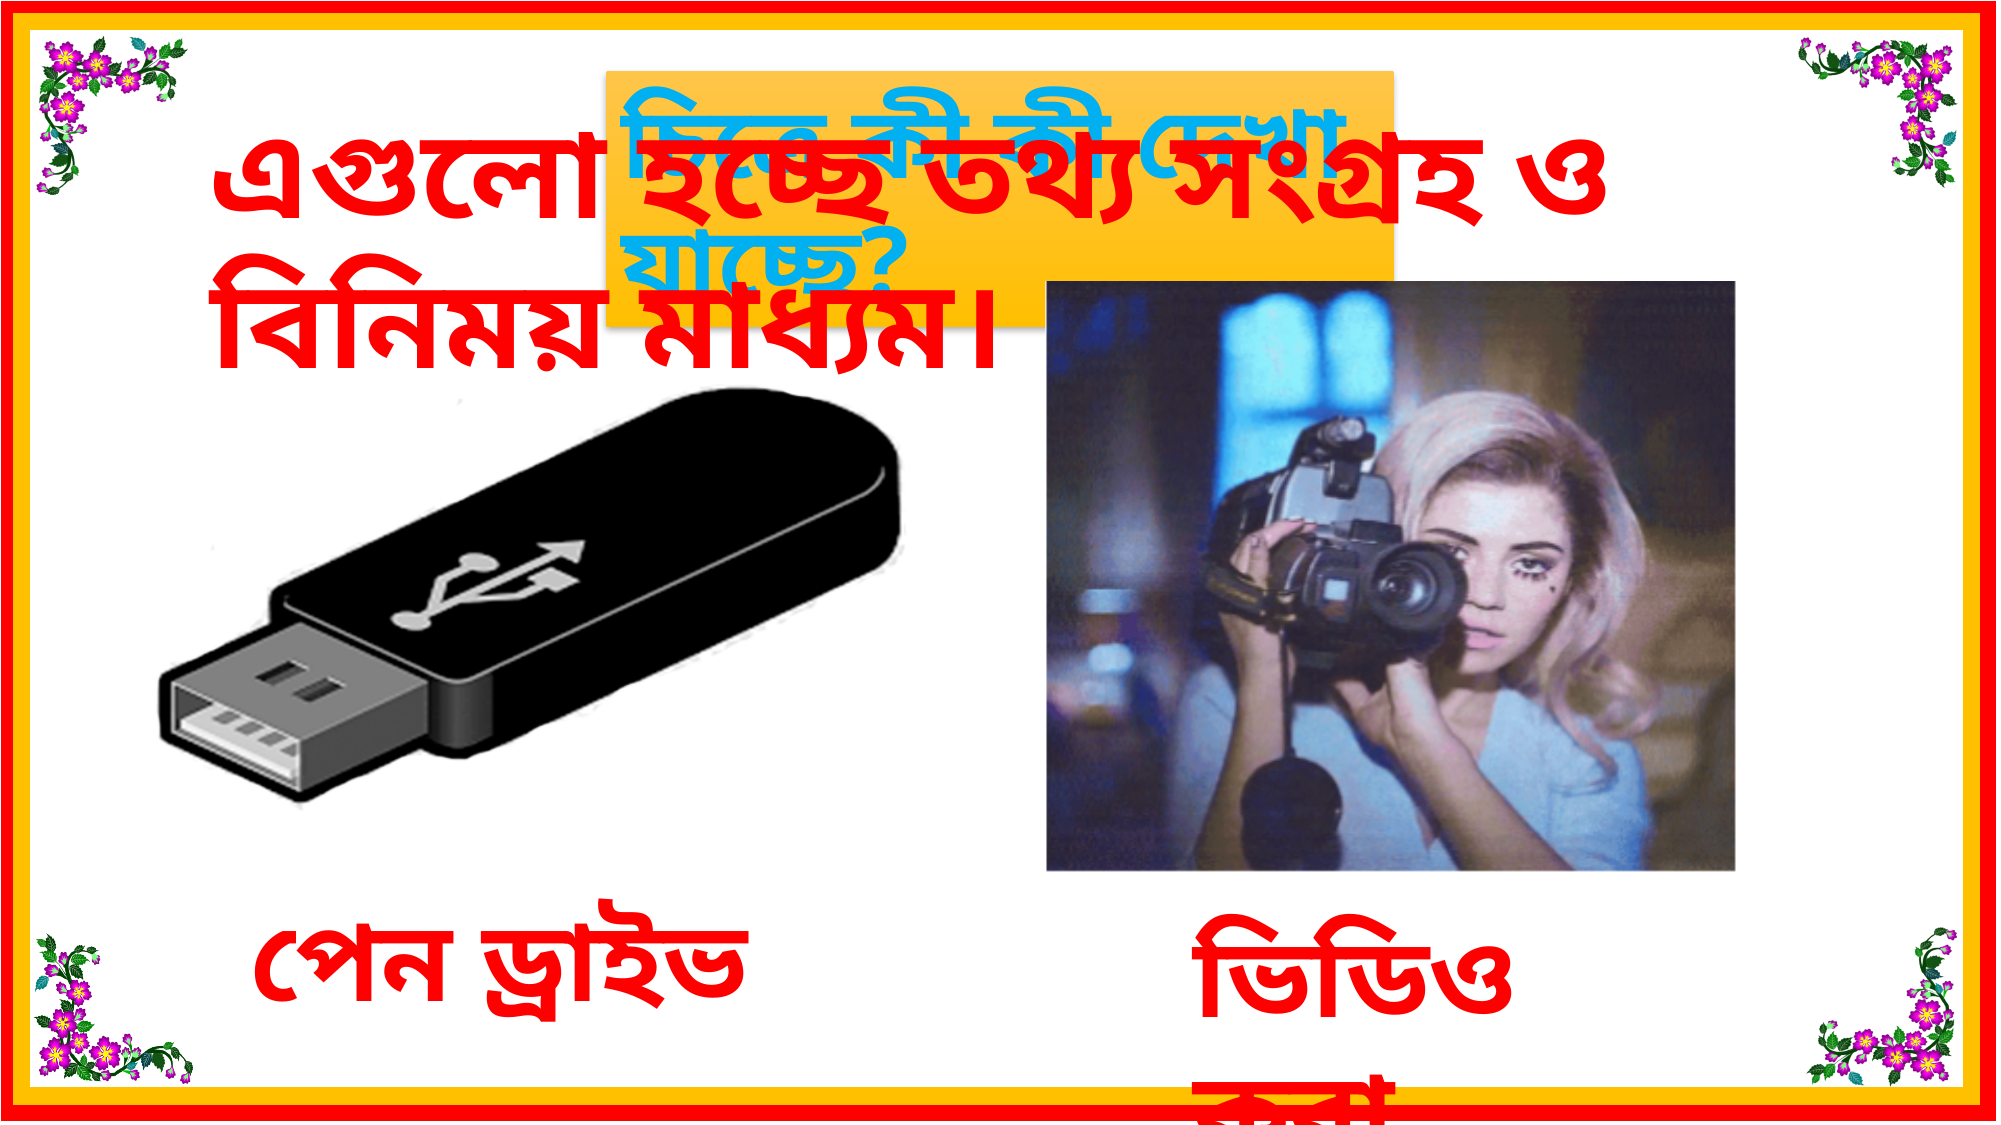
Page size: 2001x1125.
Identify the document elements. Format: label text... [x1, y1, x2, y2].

text_box ভিডিও করা [1178, 1113, 1715, 1125]
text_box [1045, 281, 1742, 882]
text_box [9, 9, 1988, 1113]
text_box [154, 382, 907, 813]
